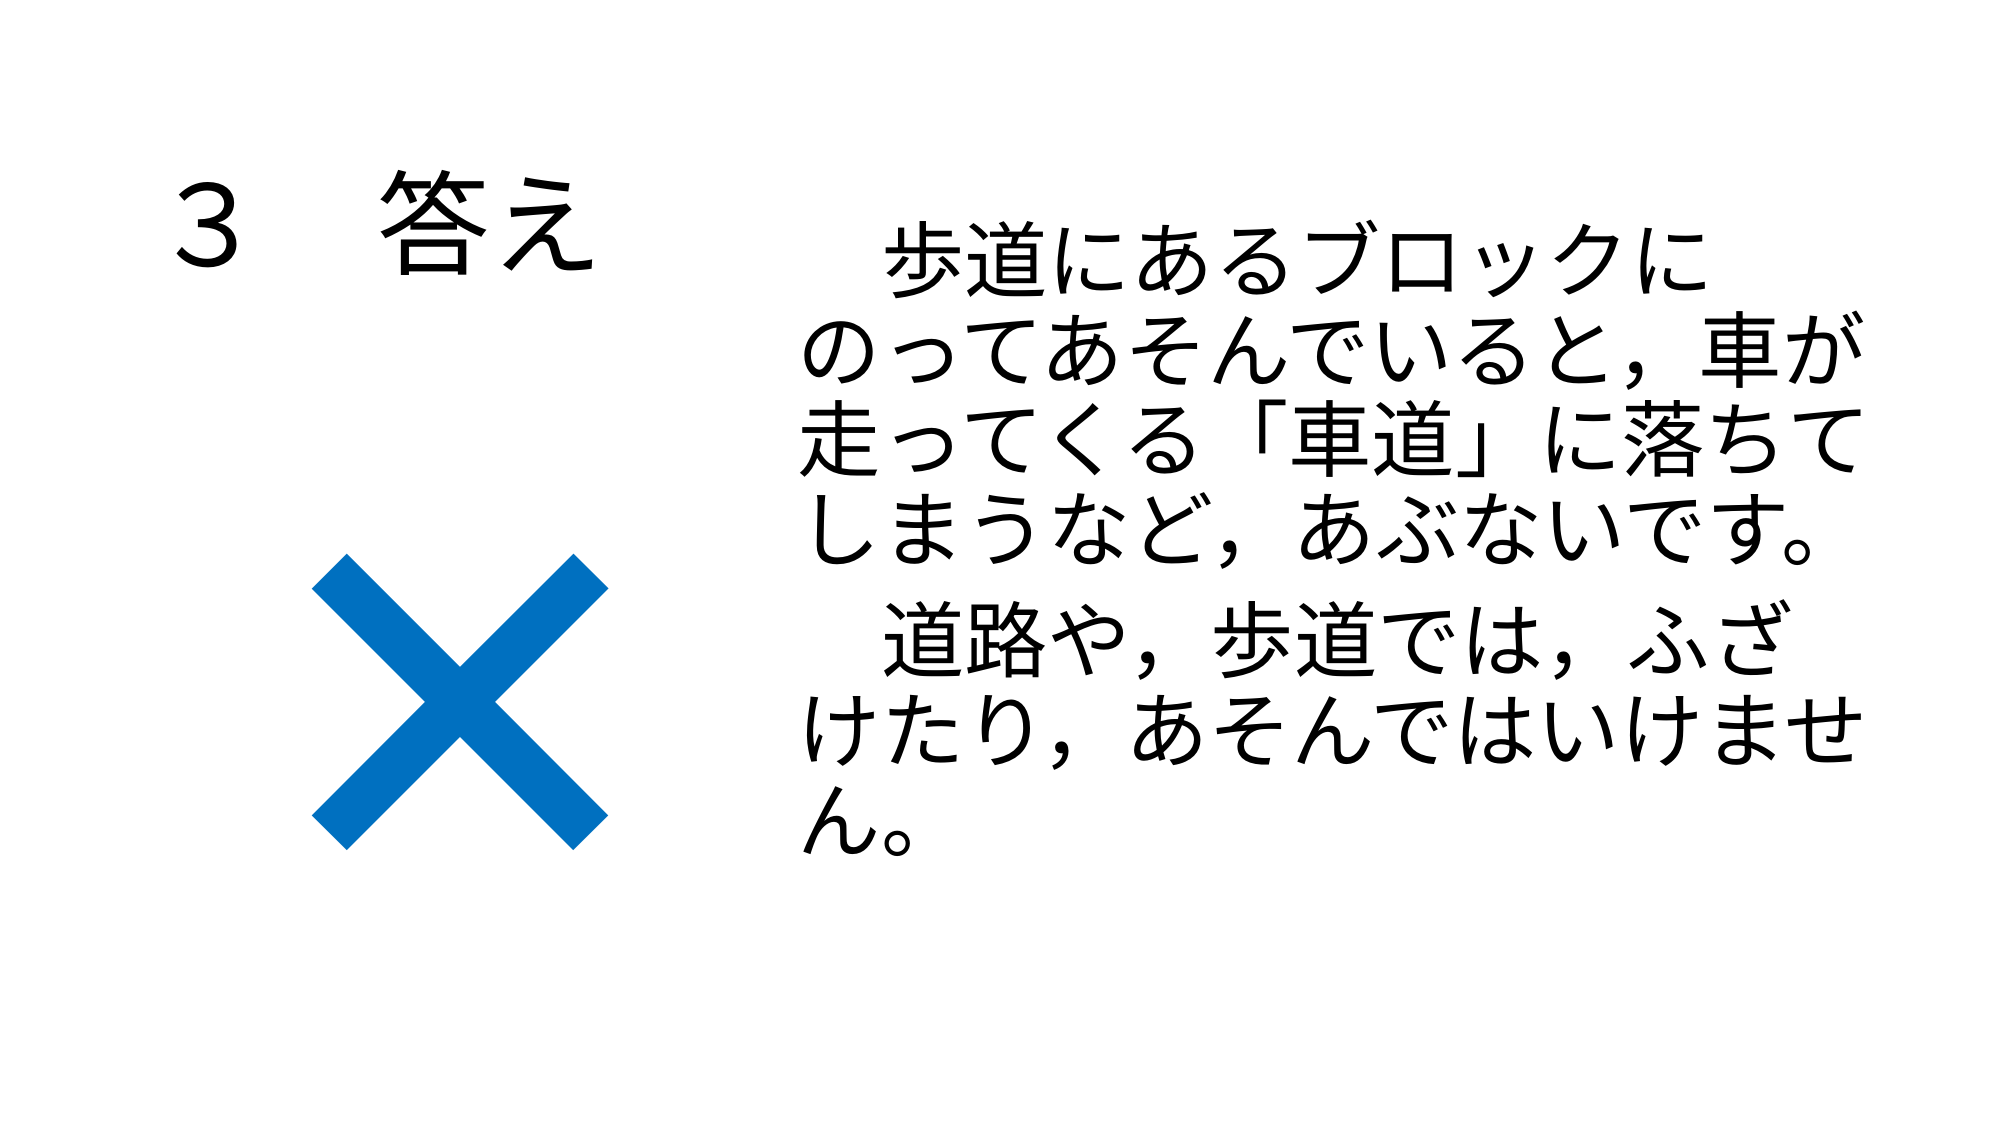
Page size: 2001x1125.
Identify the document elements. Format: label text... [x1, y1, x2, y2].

list 歩道にあるブロックにのってあそんでいると，車が走ってくる「車道」に落ちてしまうなど，あぶないです。 道路や，歩道では，ふざけたり，あそんではいけません。 [782, 211, 1889, 1125]
title ３ 答え [137, 151, 783, 298]
list ✕ [137, 337, 783, 963]
